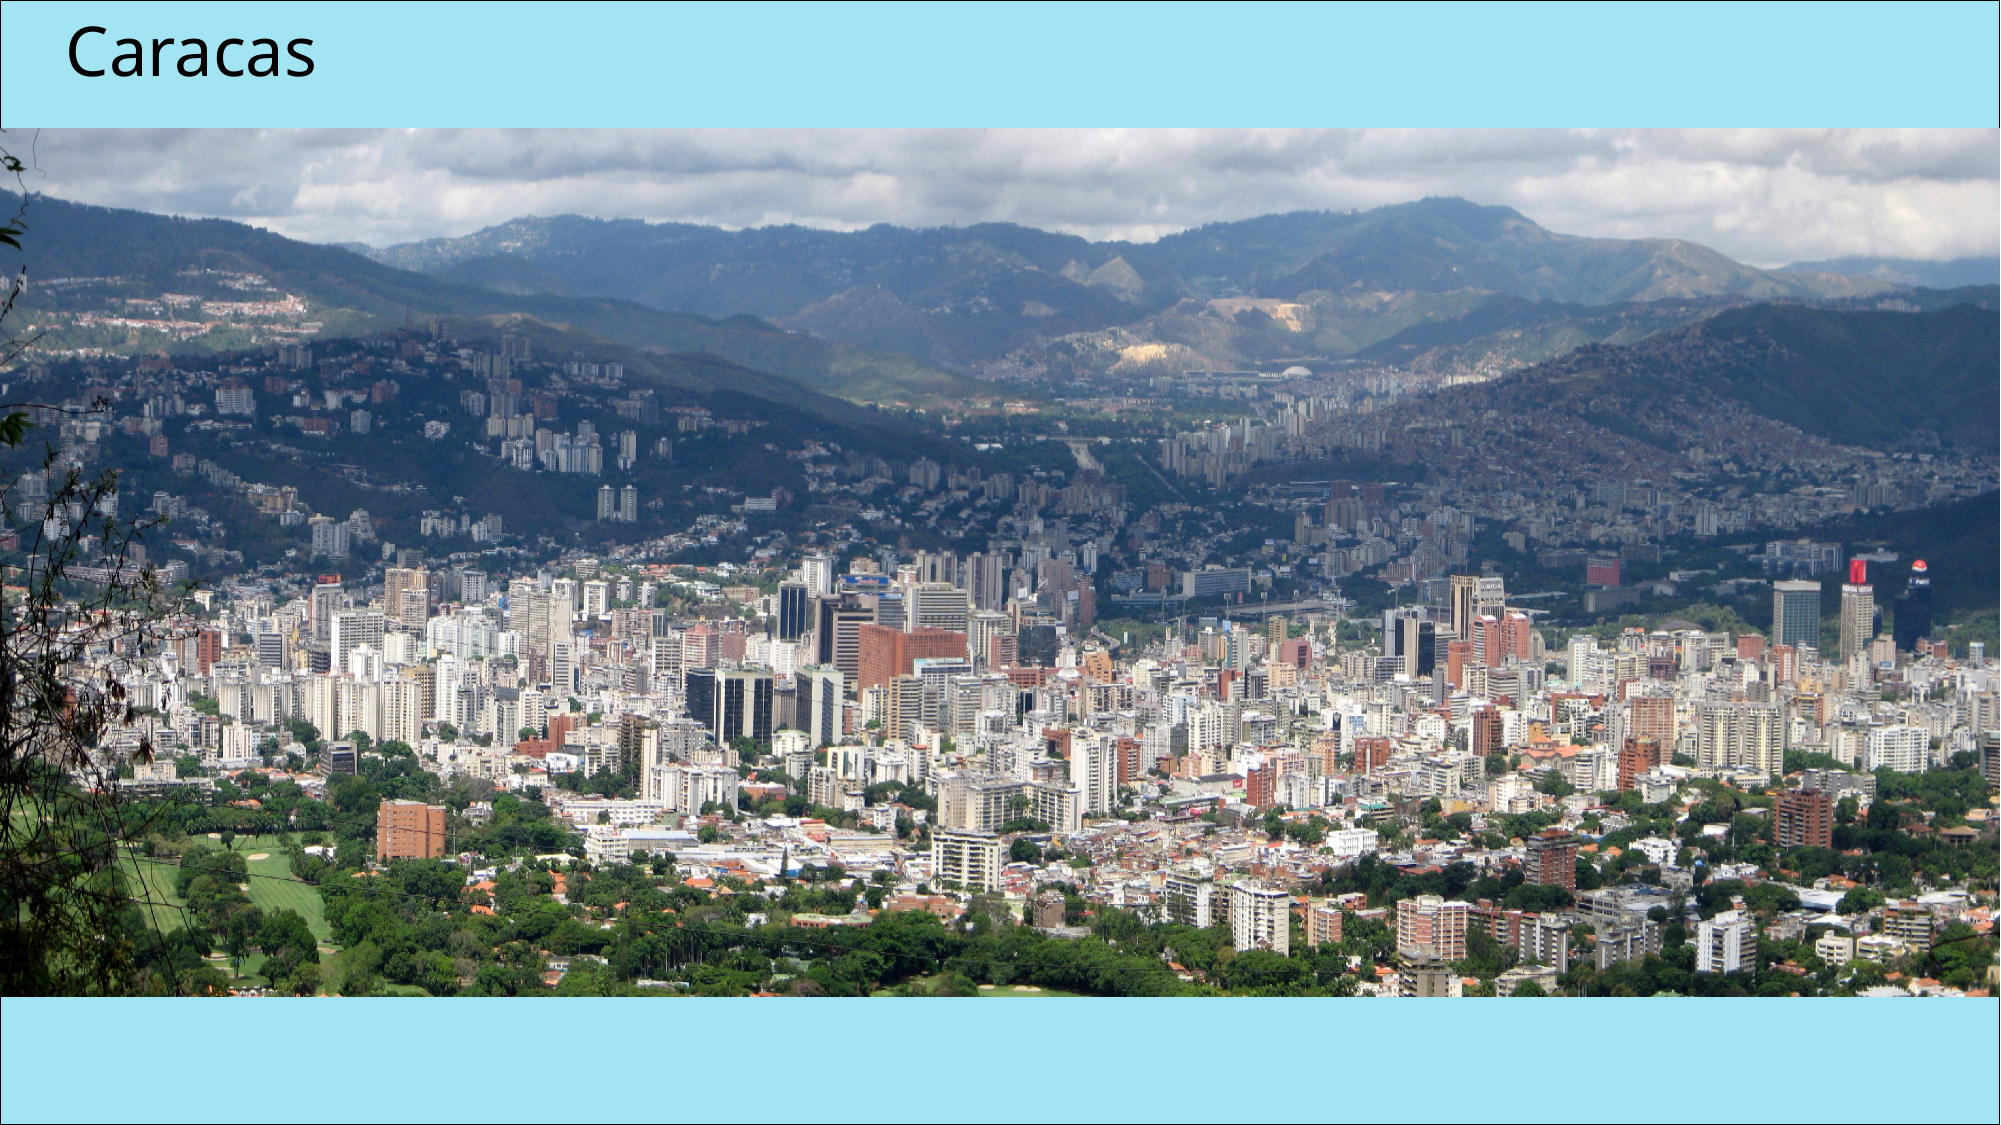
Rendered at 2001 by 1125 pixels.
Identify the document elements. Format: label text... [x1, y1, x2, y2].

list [0, 128, 2000, 997]
text_box [0, 997, 2000, 1125]
text_box [0, 0, 2000, 128]
text_box Caracas [50, 0, 1228, 98]
